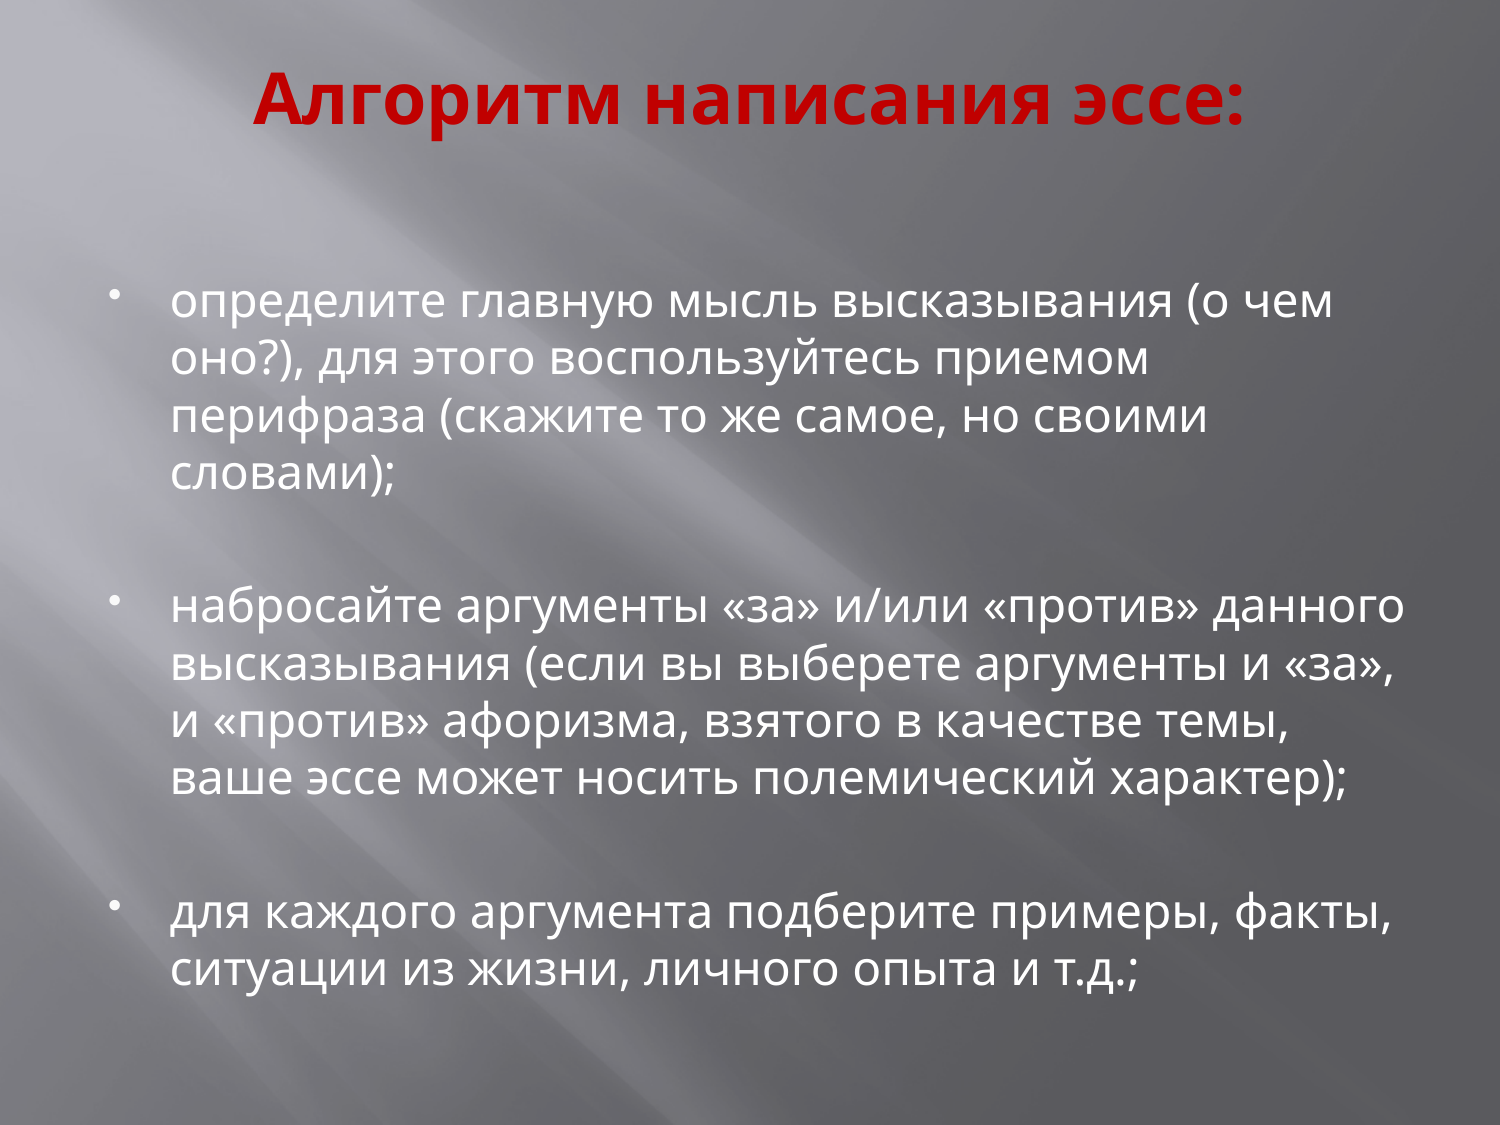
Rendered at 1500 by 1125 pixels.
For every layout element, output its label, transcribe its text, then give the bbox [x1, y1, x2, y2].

list определите главную мысль высказыва­ния (о чем оно?), для этого воспользуйтесь приемом перифраза (скажите то же самое, но своими словами); набросайте аргументы «за» и/или «против» данного высказывания (если вы выберете аргументы и «за», и «против» афоризма, взятого в качестве темы, ваше эссе может носить полемический характер); для каждого аргумента подберите при­меры, факты, ситуации из жизни, личного опыта и т.д.; [75, 262, 1425, 1035]
title Алгоритм написания эссе: [75, 45, 1425, 233]
